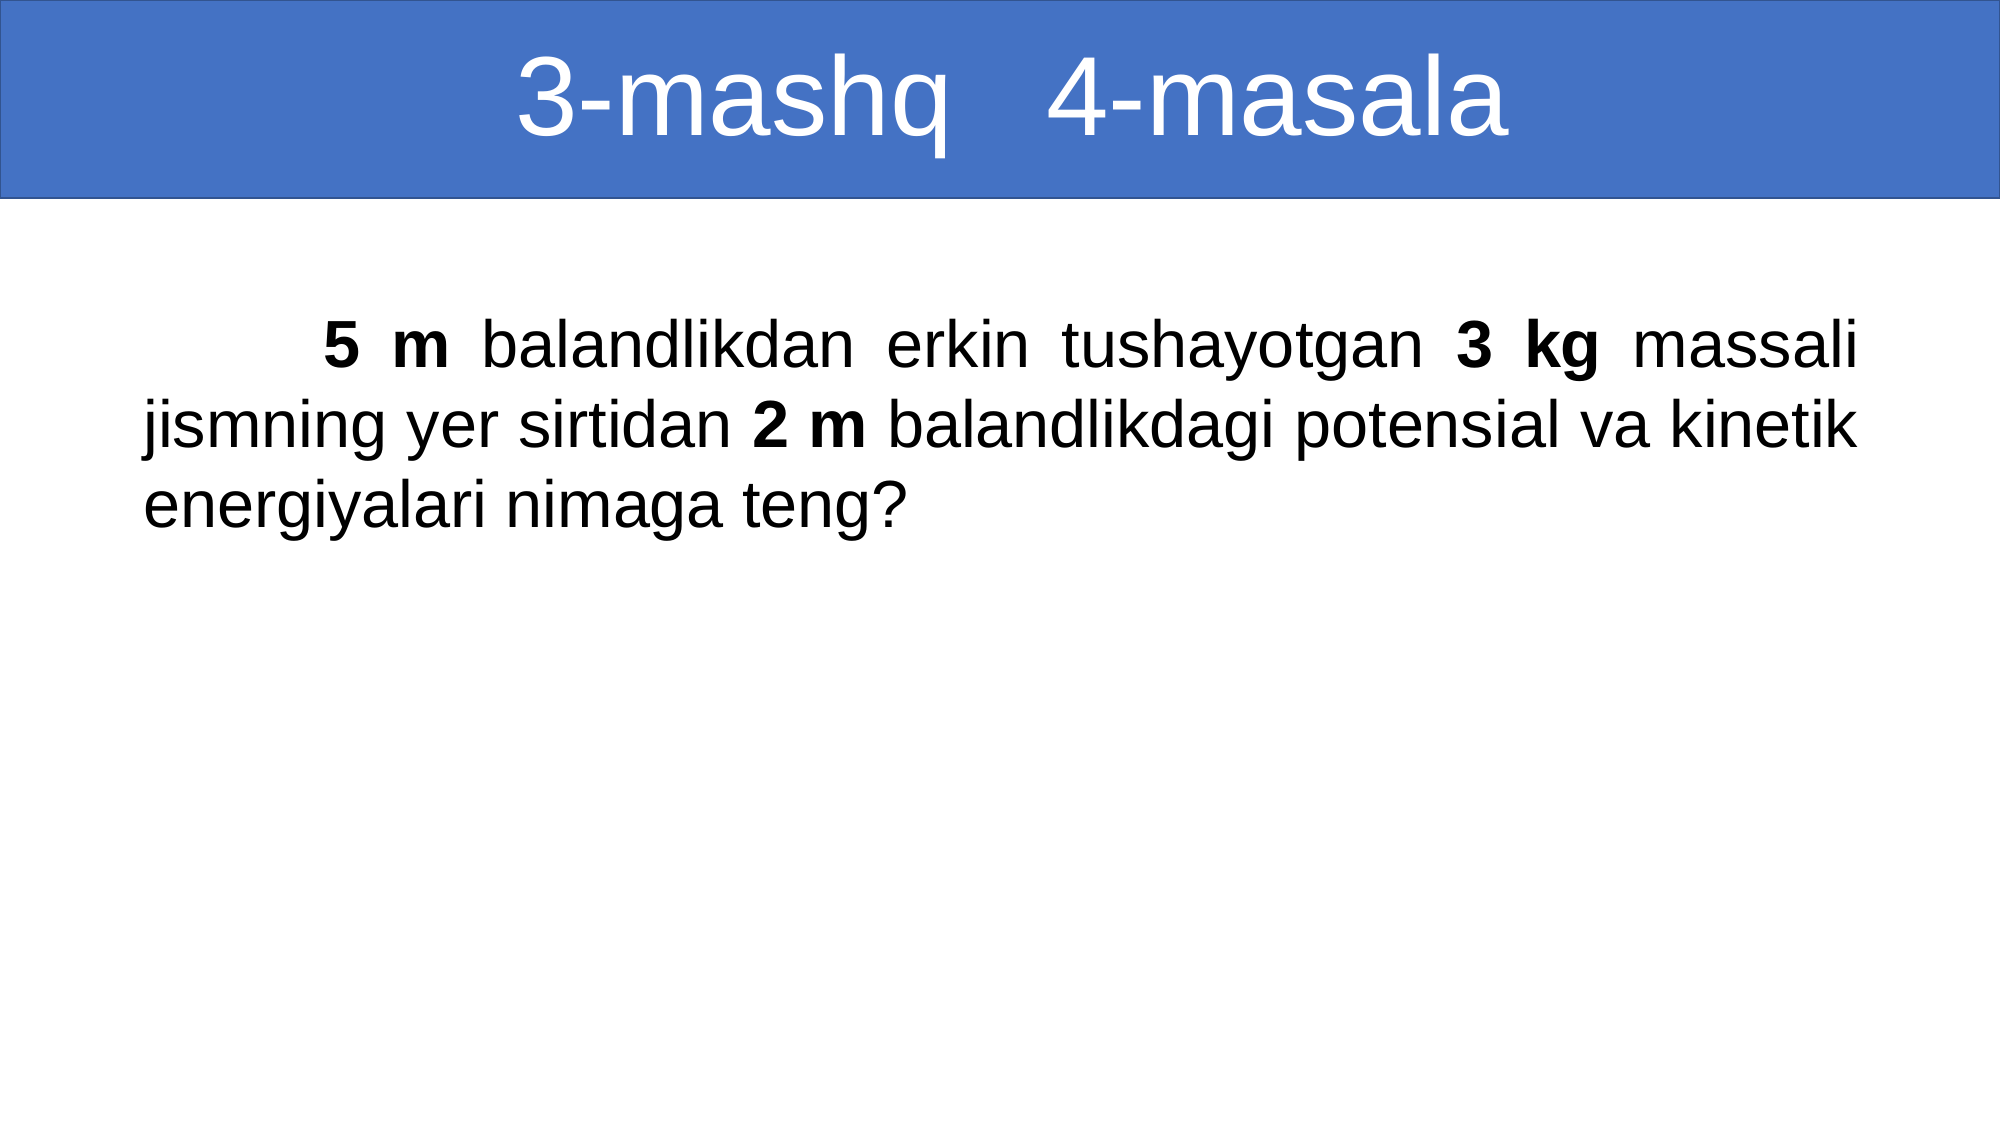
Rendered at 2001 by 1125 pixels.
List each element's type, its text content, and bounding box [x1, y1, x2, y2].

title 3-mashq 4-masala [0, 0, 2000, 199]
list 5 m balandlikdan erkin tushayotgan 3 kg massali jismning yer sirtidan 2 m balandlikdagi potensial va kinetik energiyalari nimaga teng? [128, 293, 1874, 1074]
